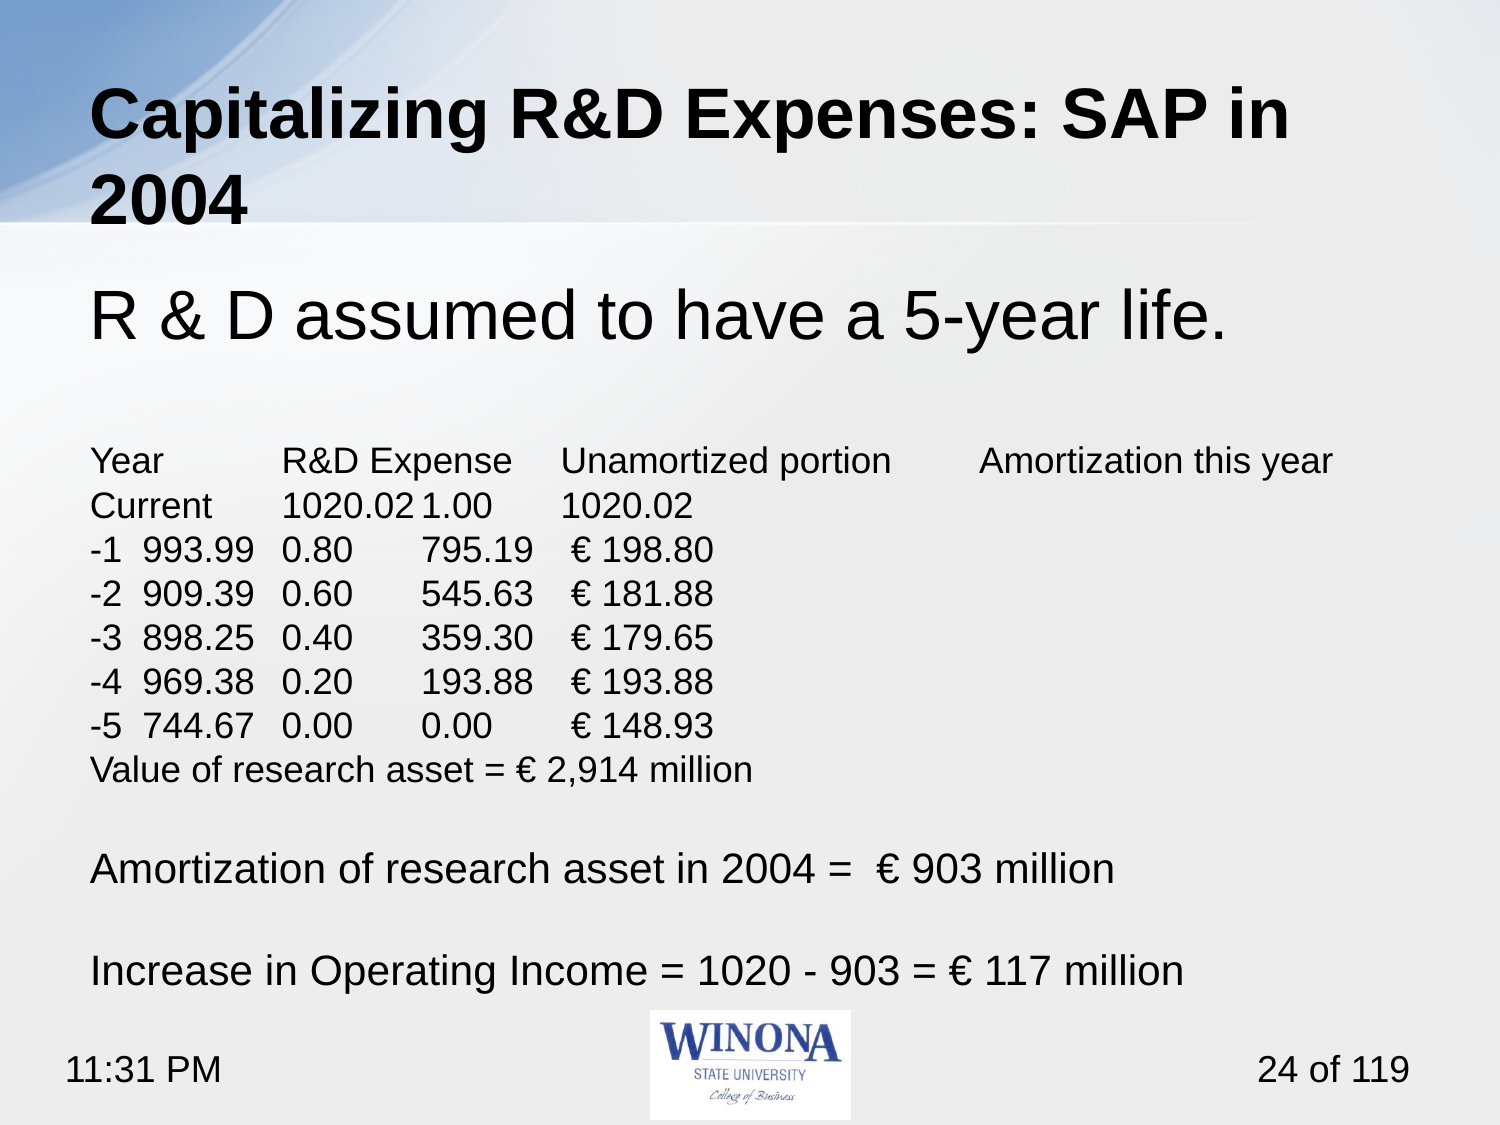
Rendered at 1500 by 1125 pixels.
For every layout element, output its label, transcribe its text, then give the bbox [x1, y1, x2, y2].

title Capitalizing R&D Expenses: SAP in 2004 [75, 58, 1425, 247]
picture [0, 0, 1500, 1125]
list R & D assumed to have a 5-year life. Year R&D Expense Unamortized portion Amortization this year Current 1020.02 1.00 1020.02 -1 993.99 0.80 795.19 € 198.80 -2 909.39 0.60 545.63 € 181.88 -3 898.25 0.40 359.30 € 179.65 -4 969.38 0.20 193.88 € 193.88 -5 744.67 0.00 0.00 € 148.93 Value of research asset = € 2,914 million Amortization of research asset in 2004 = € 903 million Increase in Operating Income = 1020 - 903 = € 117 million [75, 262, 1426, 1005]
